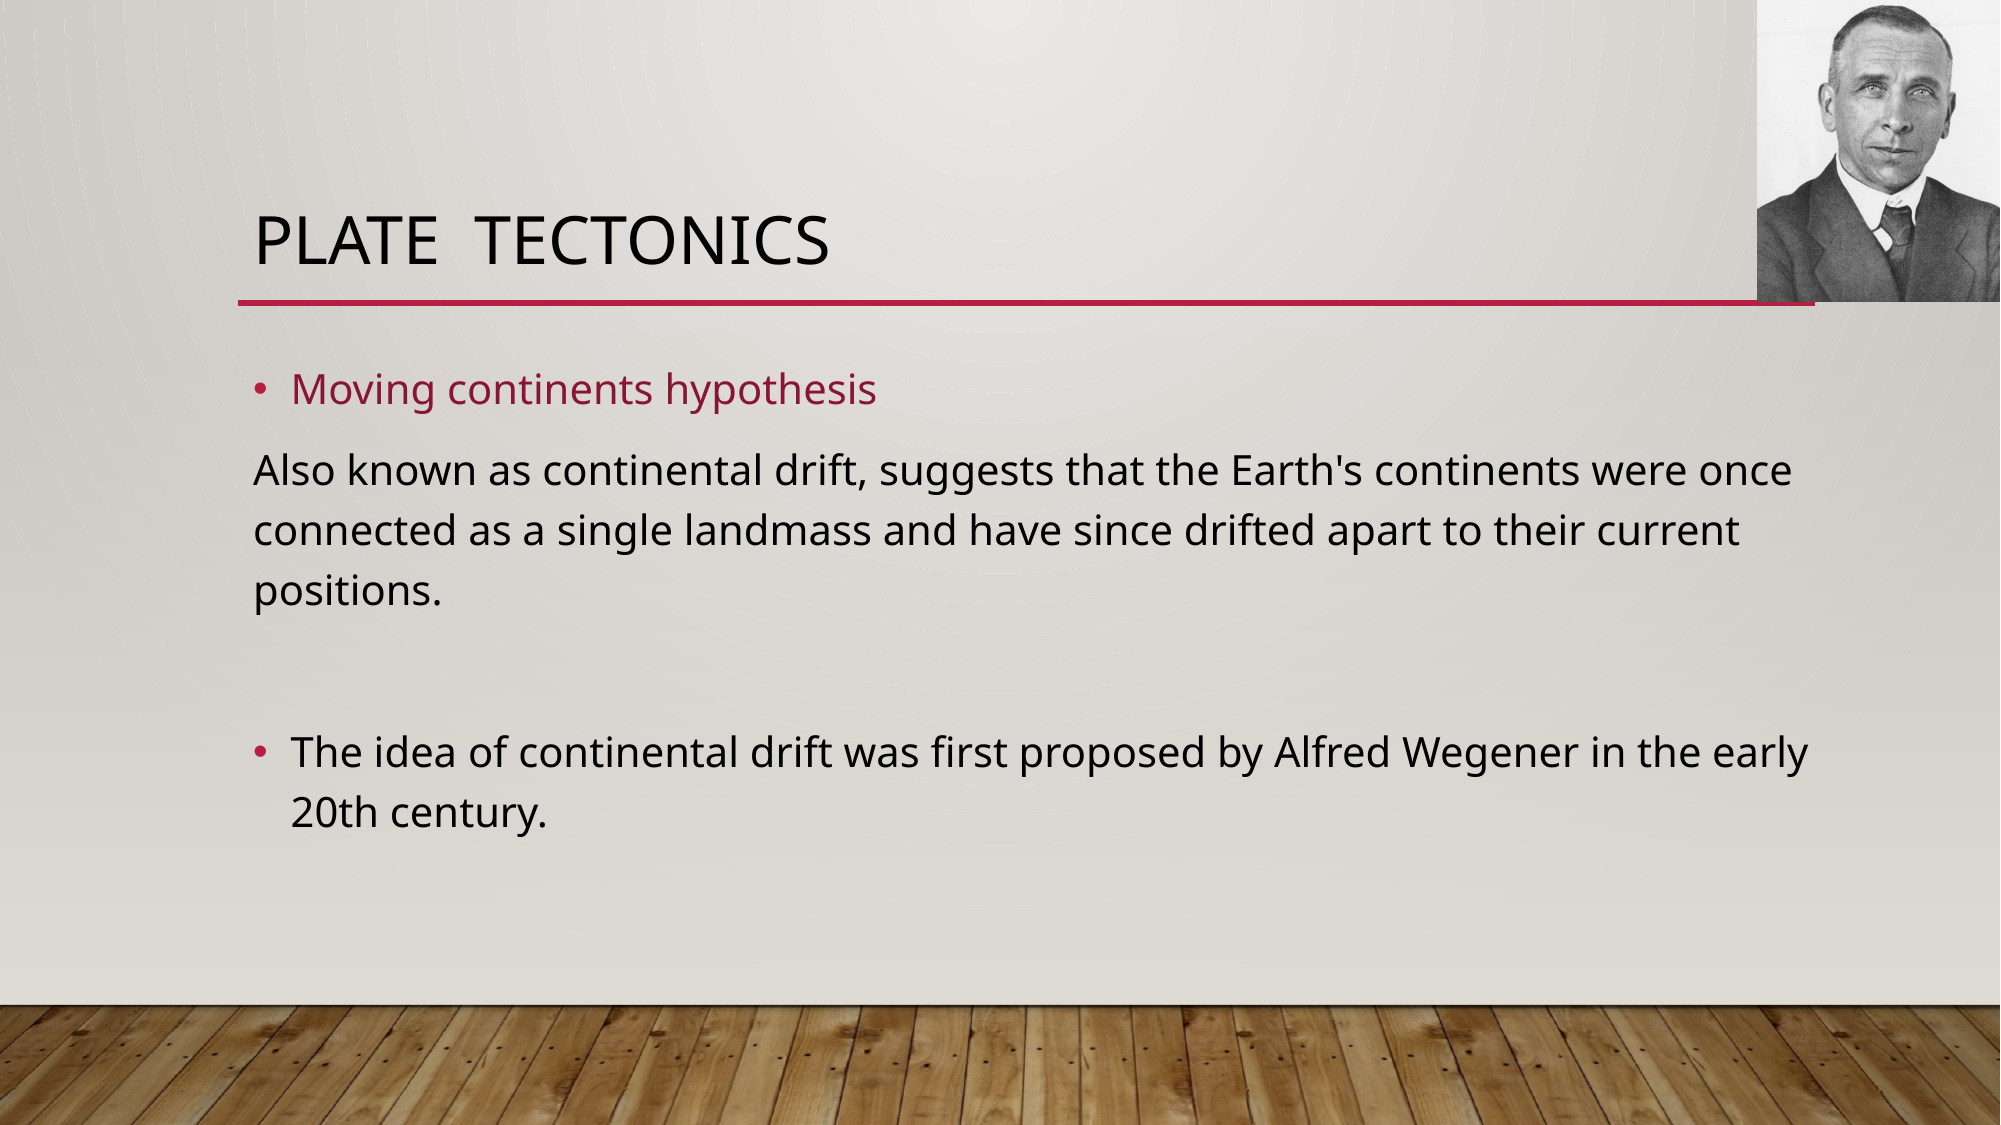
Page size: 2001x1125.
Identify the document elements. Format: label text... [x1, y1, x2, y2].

picture [1757, 0, 2000, 302]
picture [0, 1005, 2000, 1125]
title Plate tectonics [238, 200, 1814, 345]
list Moving continents hypothesis Also known as continental drift, suggests that the Earth's continents were once connected as a single landmass and have since drifted apart to their current positions. The idea of continental drift was first proposed by Alfred Wegener in the early 20th century. [238, 345, 1829, 897]
